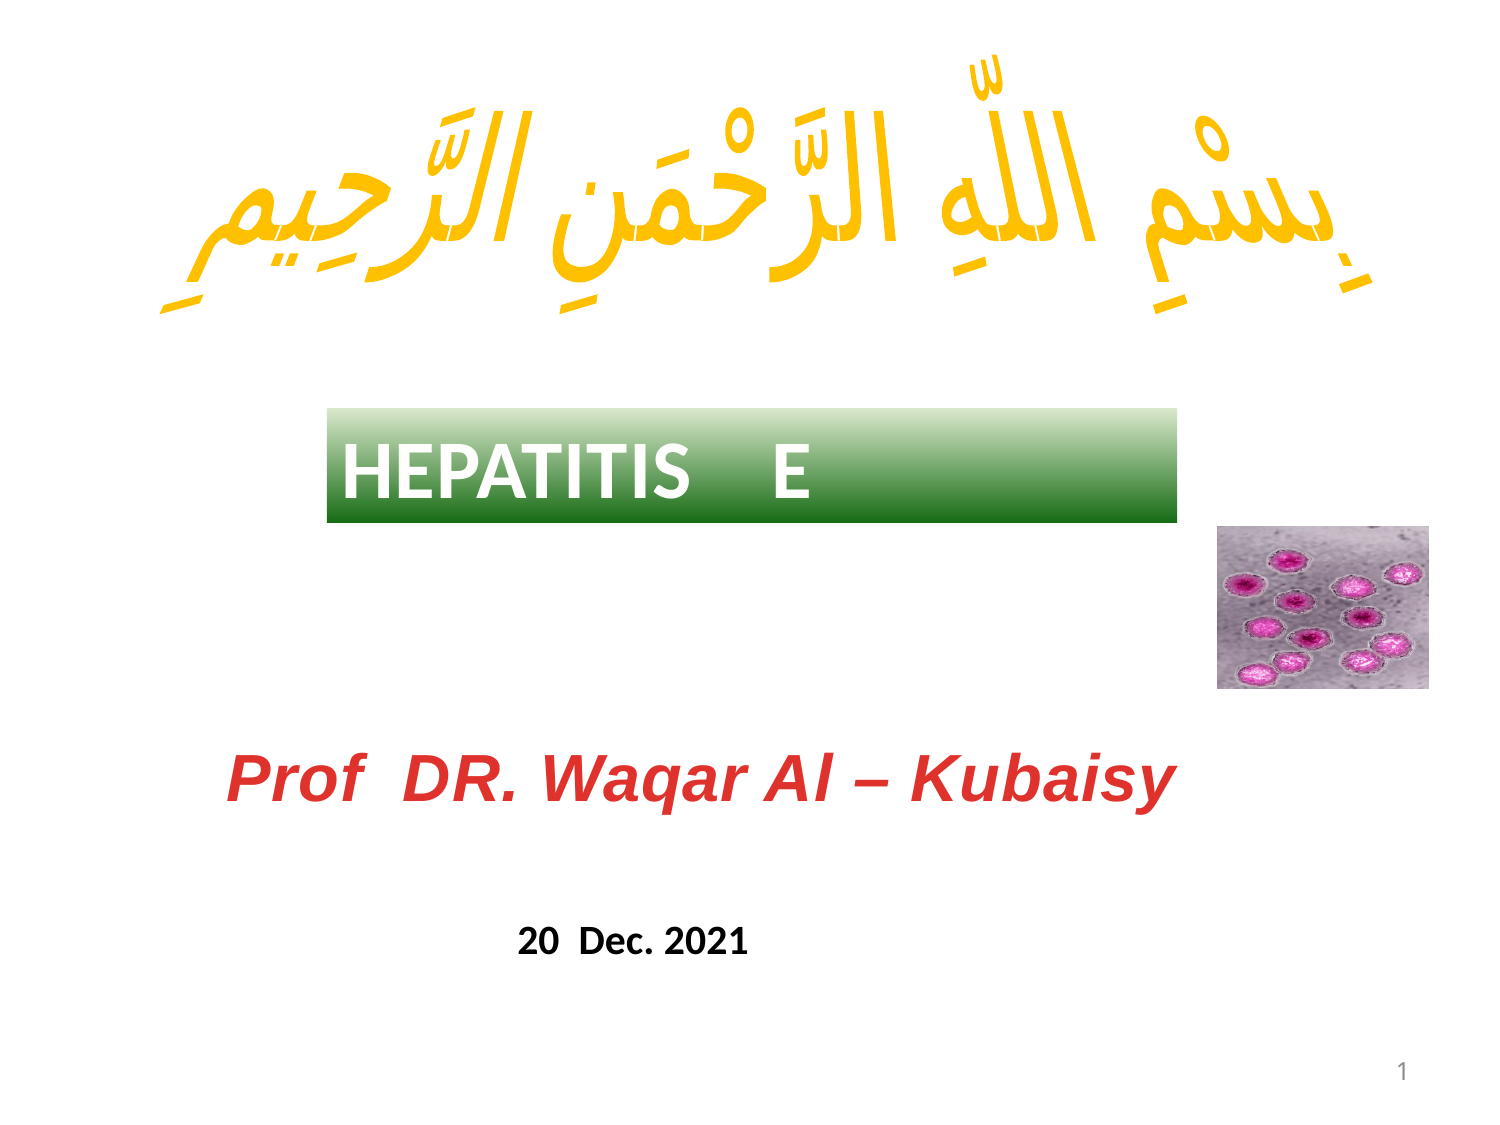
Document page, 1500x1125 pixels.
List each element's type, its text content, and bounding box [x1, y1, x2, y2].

picture [1216, 526, 1429, 689]
text_box 20 Dec. 2021 [502, 905, 857, 970]
slide_number 1 [1074, 1042, 1425, 1103]
text_box Prof DR. Waqar Al – Kubaisy [211, 727, 1212, 823]
text_box HEPATITIS E [326, 408, 1178, 523]
